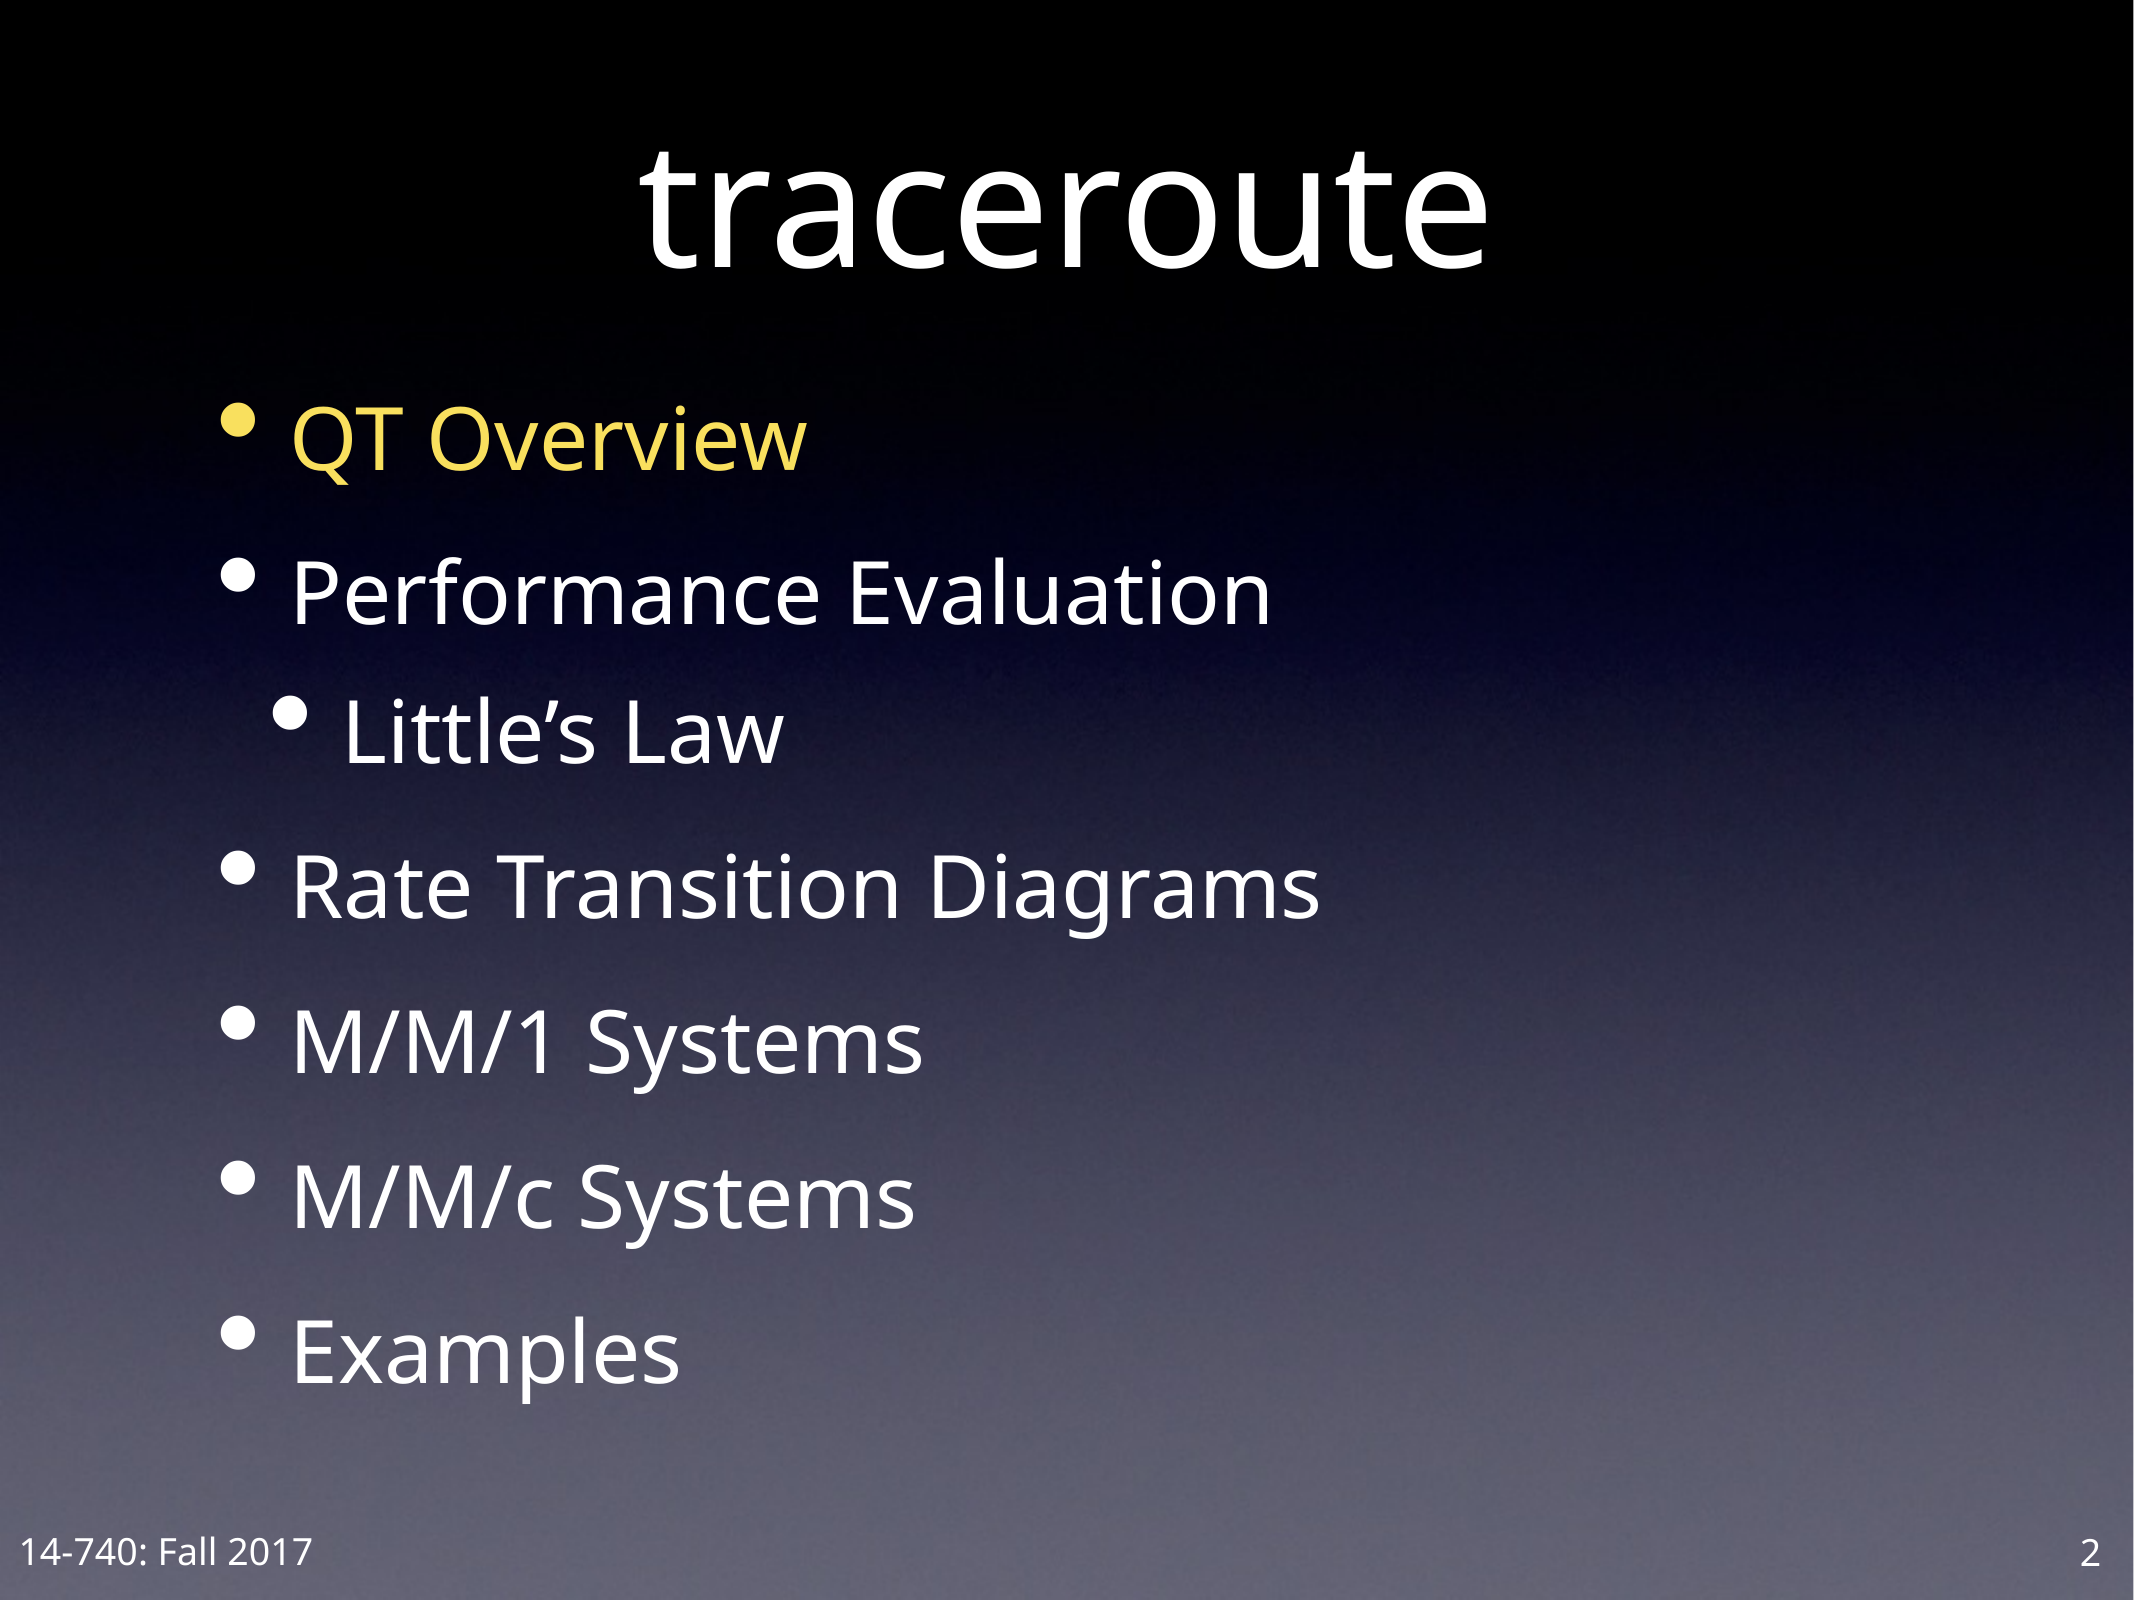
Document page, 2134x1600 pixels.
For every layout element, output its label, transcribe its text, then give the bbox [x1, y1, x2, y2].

list QT Overview Performance Evaluation Little’s Law Rate Transition Diagrams M/M/1 Systems M/M/c Systems Examples [207, 376, 1926, 1407]
title traceroute [207, 41, 1926, 355]
slide_number 2 [2061, 1520, 2120, 1582]
picture [0, 0, 2134, 1600]
